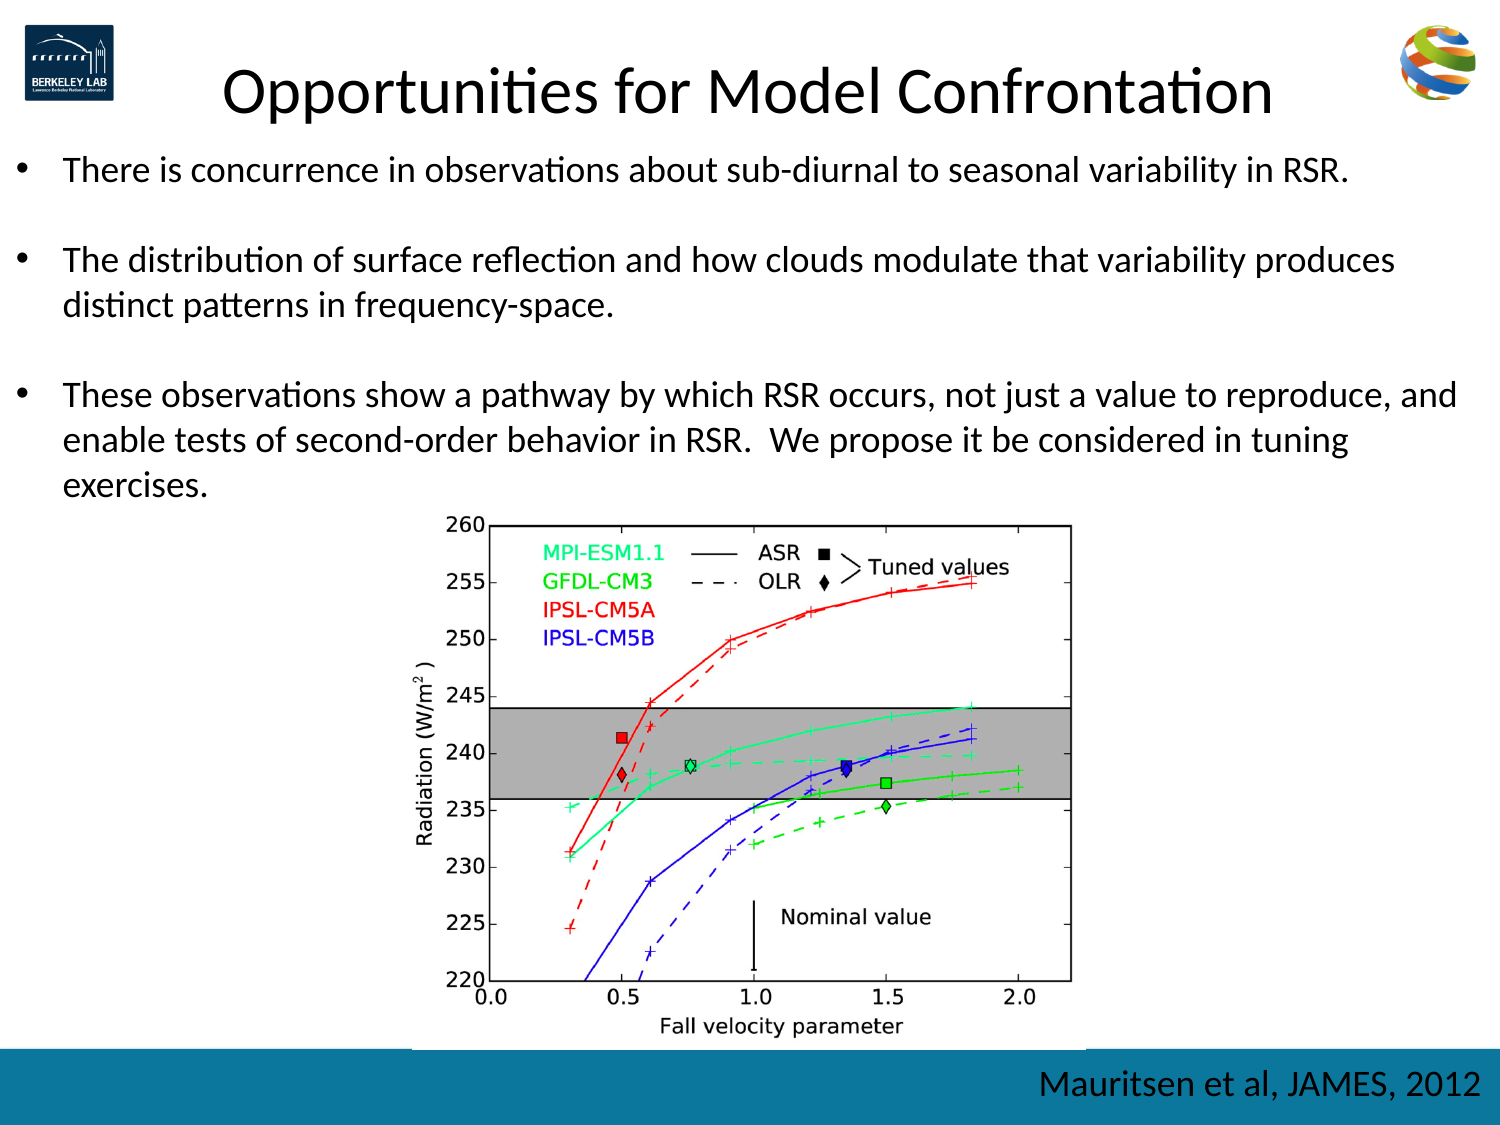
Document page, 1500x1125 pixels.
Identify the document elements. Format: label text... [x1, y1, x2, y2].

picture [412, 495, 1086, 1049]
text_box There is concurrence in observations about sub-diurnal to seasonal variability in RSR. The distribution of surface reflection and how clouds modulate that variability produces distinct patterns in frequency-space. These observations show a pathway by which RSR occurs, not just a value to reproduce, and enable tests of second-order behavior in RSR. We propose it be considered in tuning exercises. [1, 187, 1500, 603]
text_box Mauritsen et al, JAMES, 2012 [1023, 1051, 1497, 1112]
text_box Opportunities for Model Confrontation [0, 0, 1500, 187]
